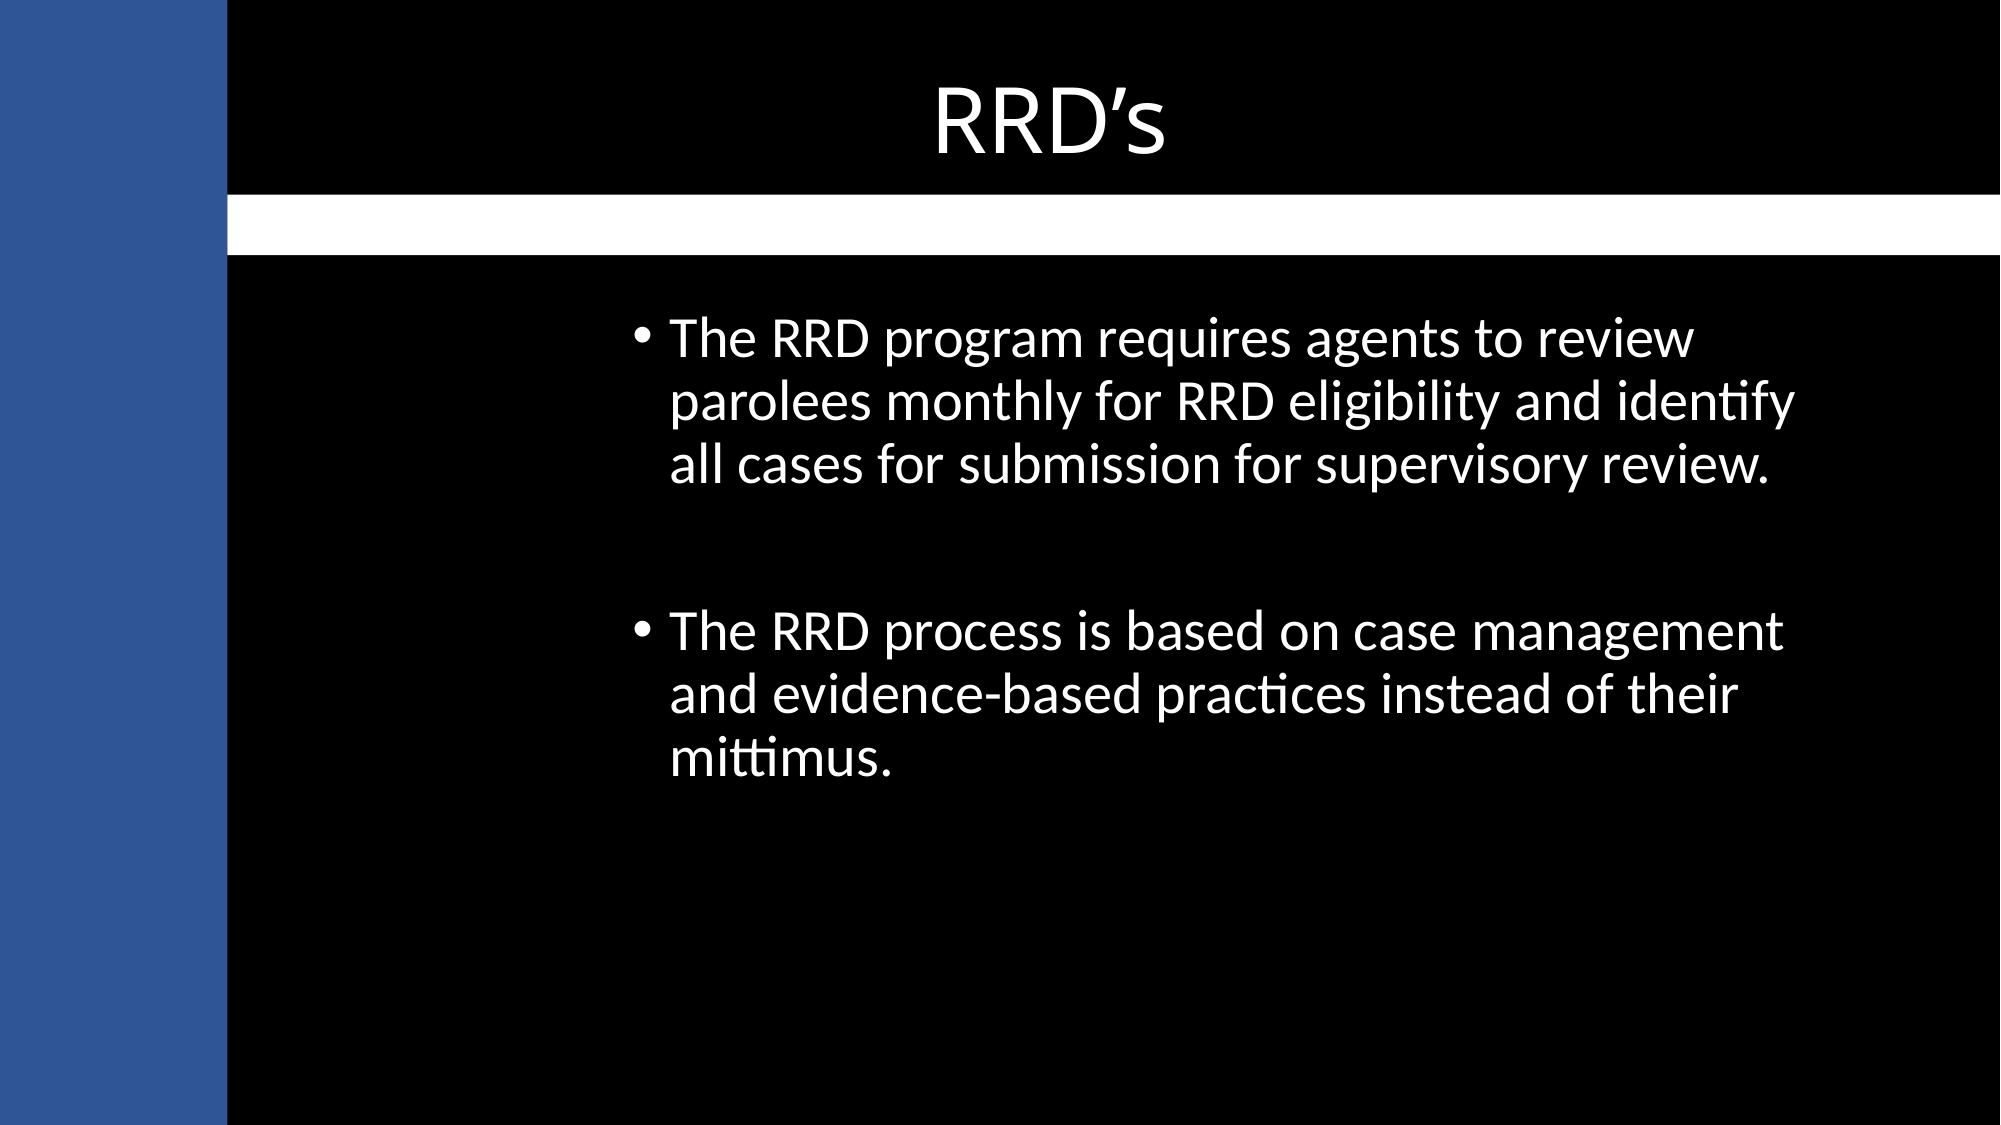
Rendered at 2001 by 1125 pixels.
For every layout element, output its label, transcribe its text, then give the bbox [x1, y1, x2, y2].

text_box [0, 0, 228, 1125]
text_box [227, 194, 2000, 256]
title RRD’s [807, 22, 1293, 194]
list The RRD program requires agents to review parolees monthly for RRD eligibility and identify all cases for submission for supervisory review. The RRD process is based on case management and evidence-based practices instead of their mittimus. [617, 299, 1863, 1014]
